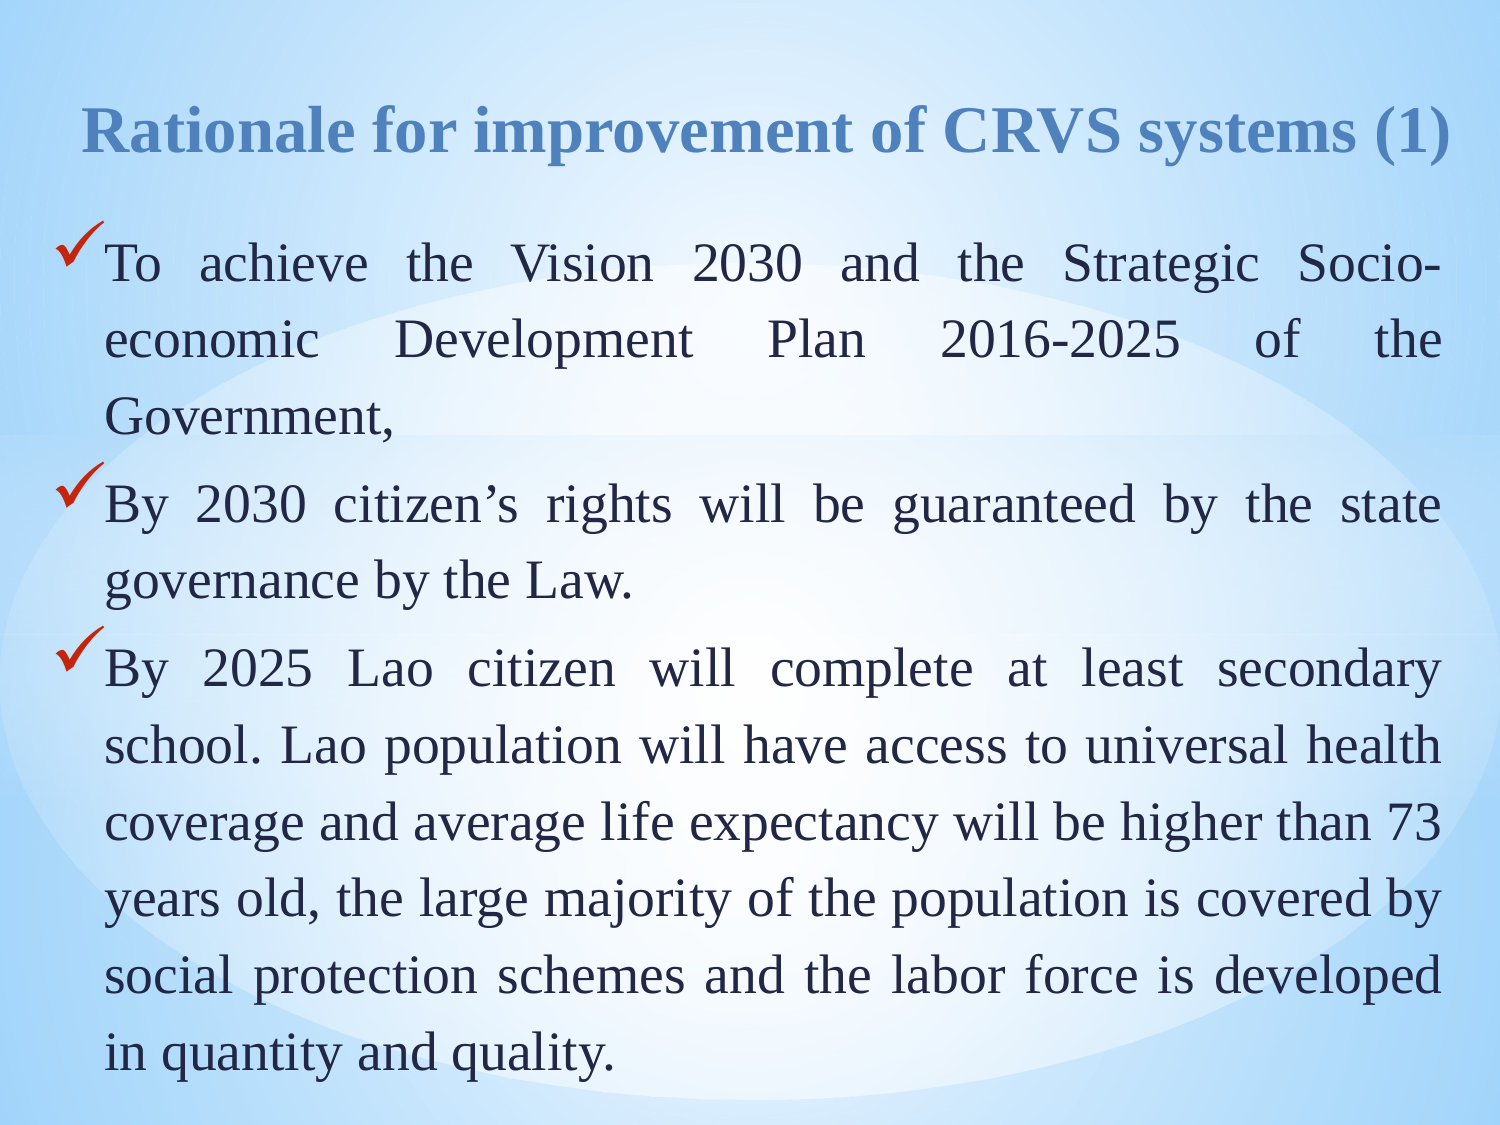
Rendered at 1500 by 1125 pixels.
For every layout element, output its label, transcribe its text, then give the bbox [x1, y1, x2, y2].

title Rationale for improvement of CRVS systems (1) [53, 66, 1483, 185]
subtitle To achieve the Vision 2030 and the Strategic Socio-economic Development Plan 2016-2025 of the Government, By 2030 citizen’s rights will be guaranteed by the state governance by the Law. By 2025 Lao citizen will complete at least secondary school. Lao population will have access to universal health coverage and average life expectancy will be higher than 73 years old, the large majority of the population is covered by social protection schemes and the labor force is developed in quantity and quality. [35, 208, 1459, 1094]
